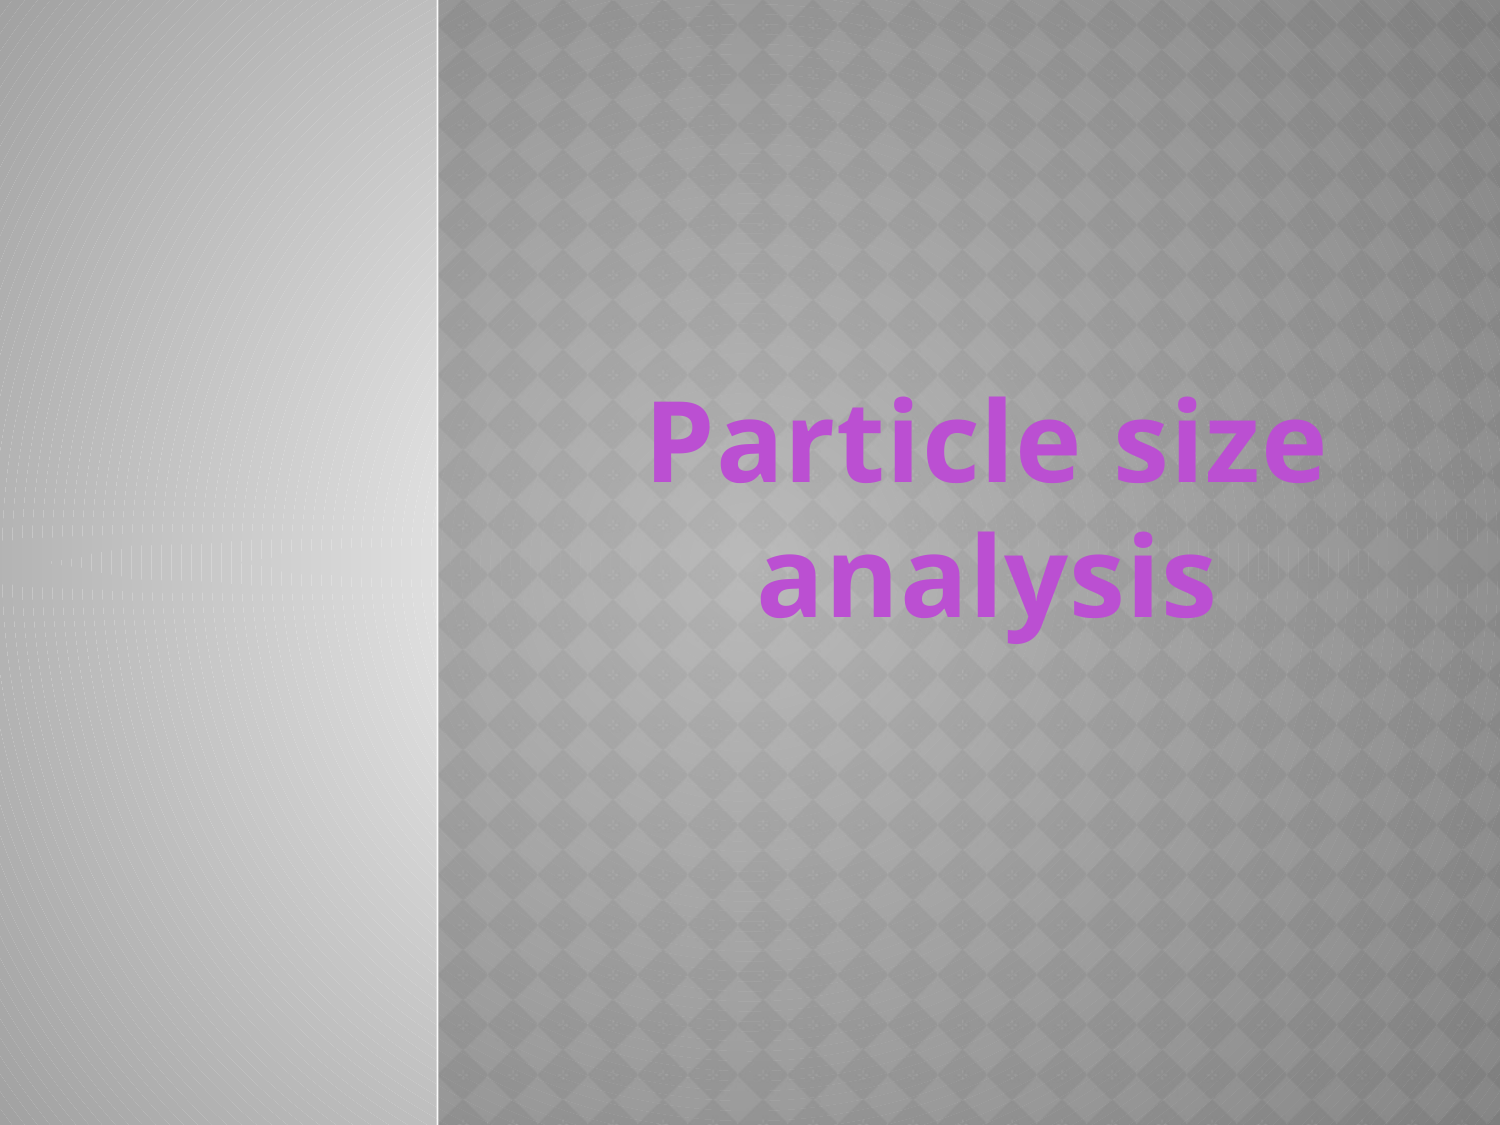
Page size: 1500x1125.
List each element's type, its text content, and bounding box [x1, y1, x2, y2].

text_box Particle size analysis [449, 362, 1500, 648]
